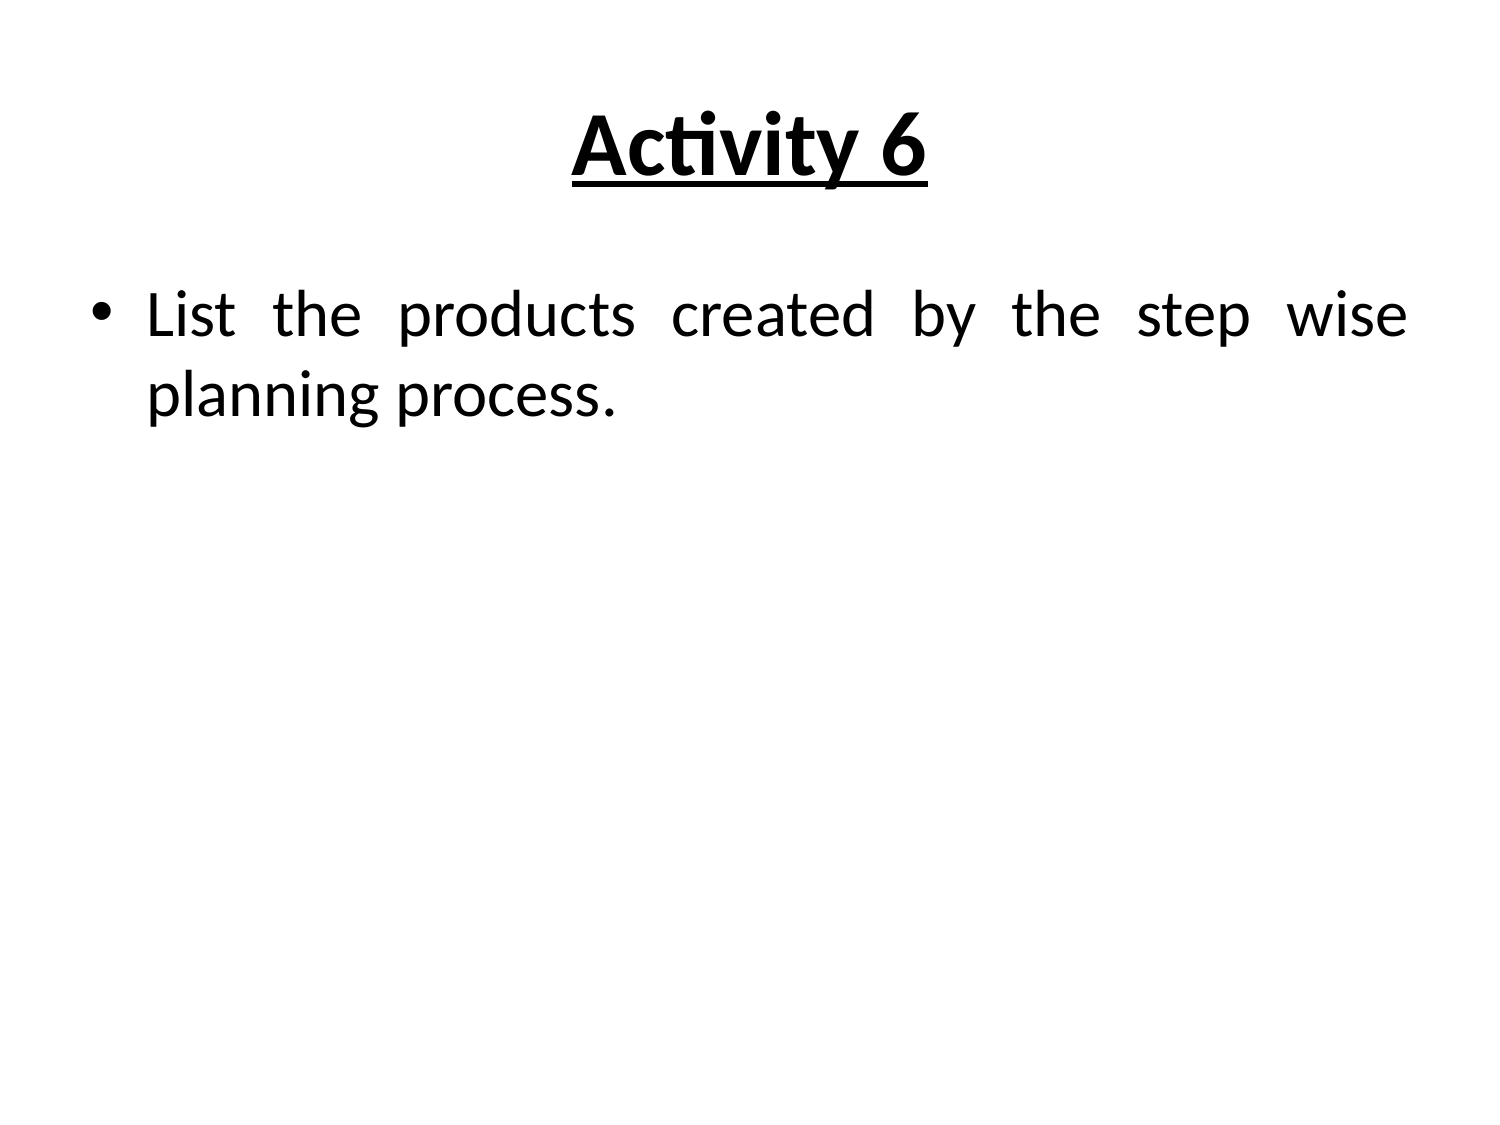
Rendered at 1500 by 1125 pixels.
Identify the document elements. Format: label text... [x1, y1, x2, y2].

title Activity 6 [75, 45, 1425, 233]
list List the products created by the step wise planning process. [75, 262, 1425, 1005]
